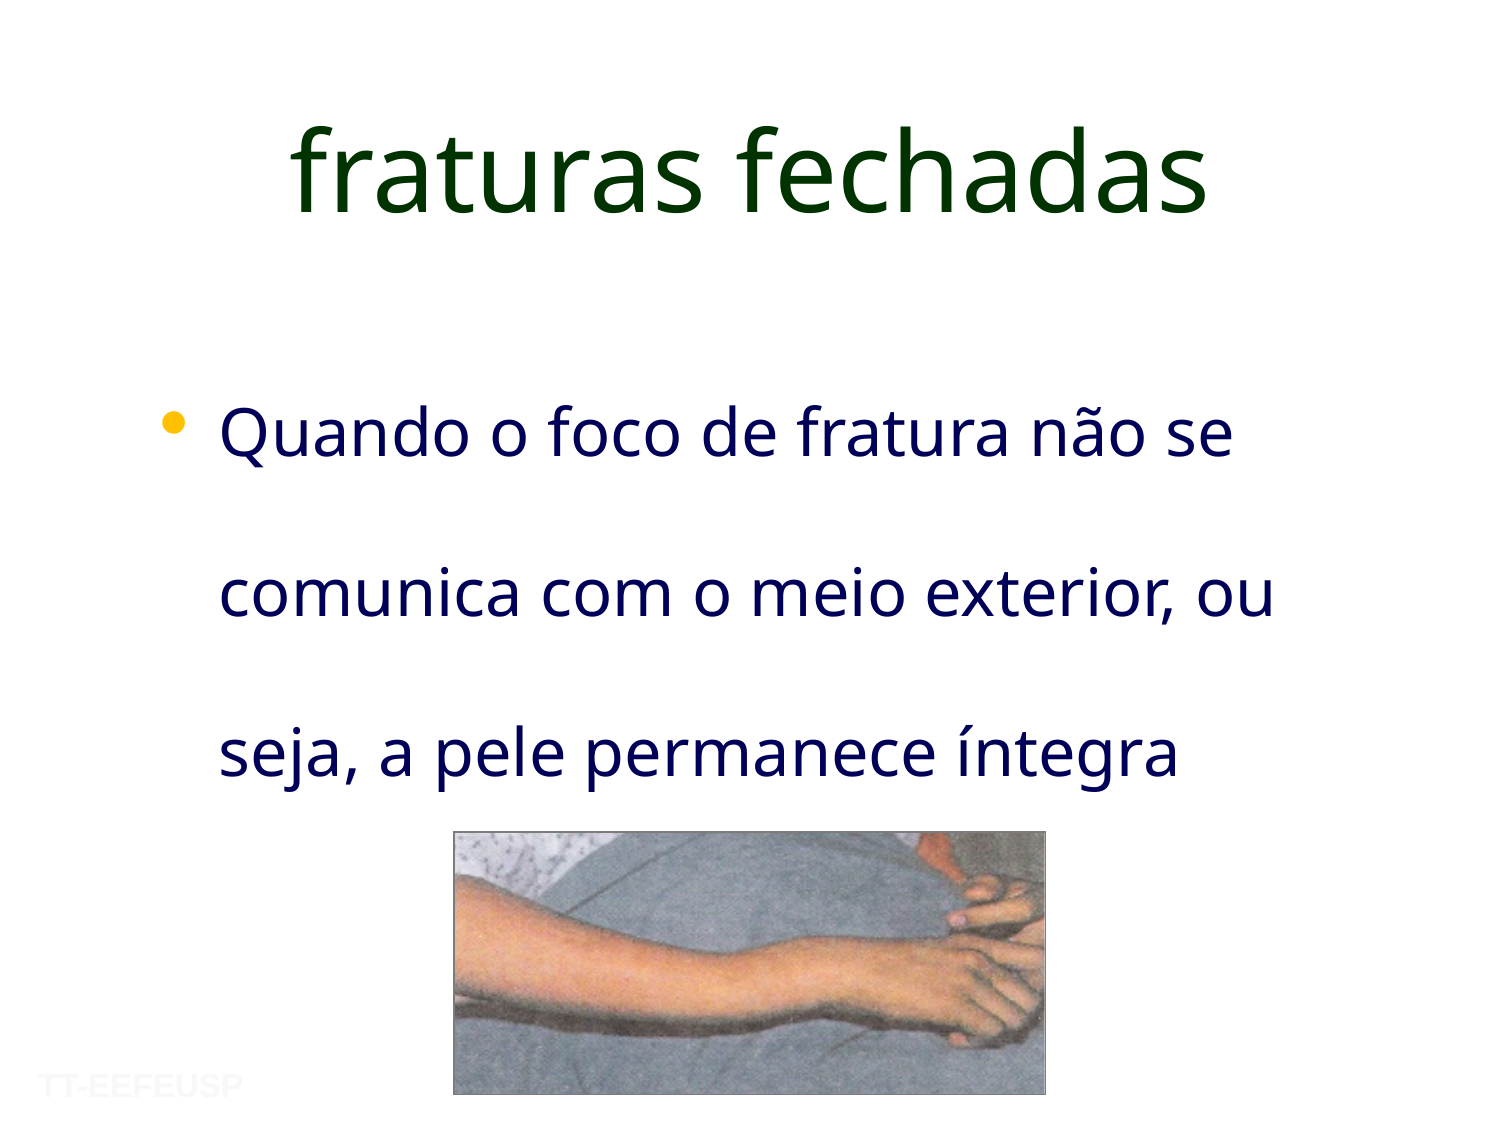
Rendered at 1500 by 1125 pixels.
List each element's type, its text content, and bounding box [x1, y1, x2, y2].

text_box fraturas fechadas [27, 92, 1473, 242]
list Quando o foco de fratura não se comunica com o meio exterior, ou seja, a pele permanece íntegra [147, 302, 1412, 846]
picture [454, 832, 1045, 1095]
